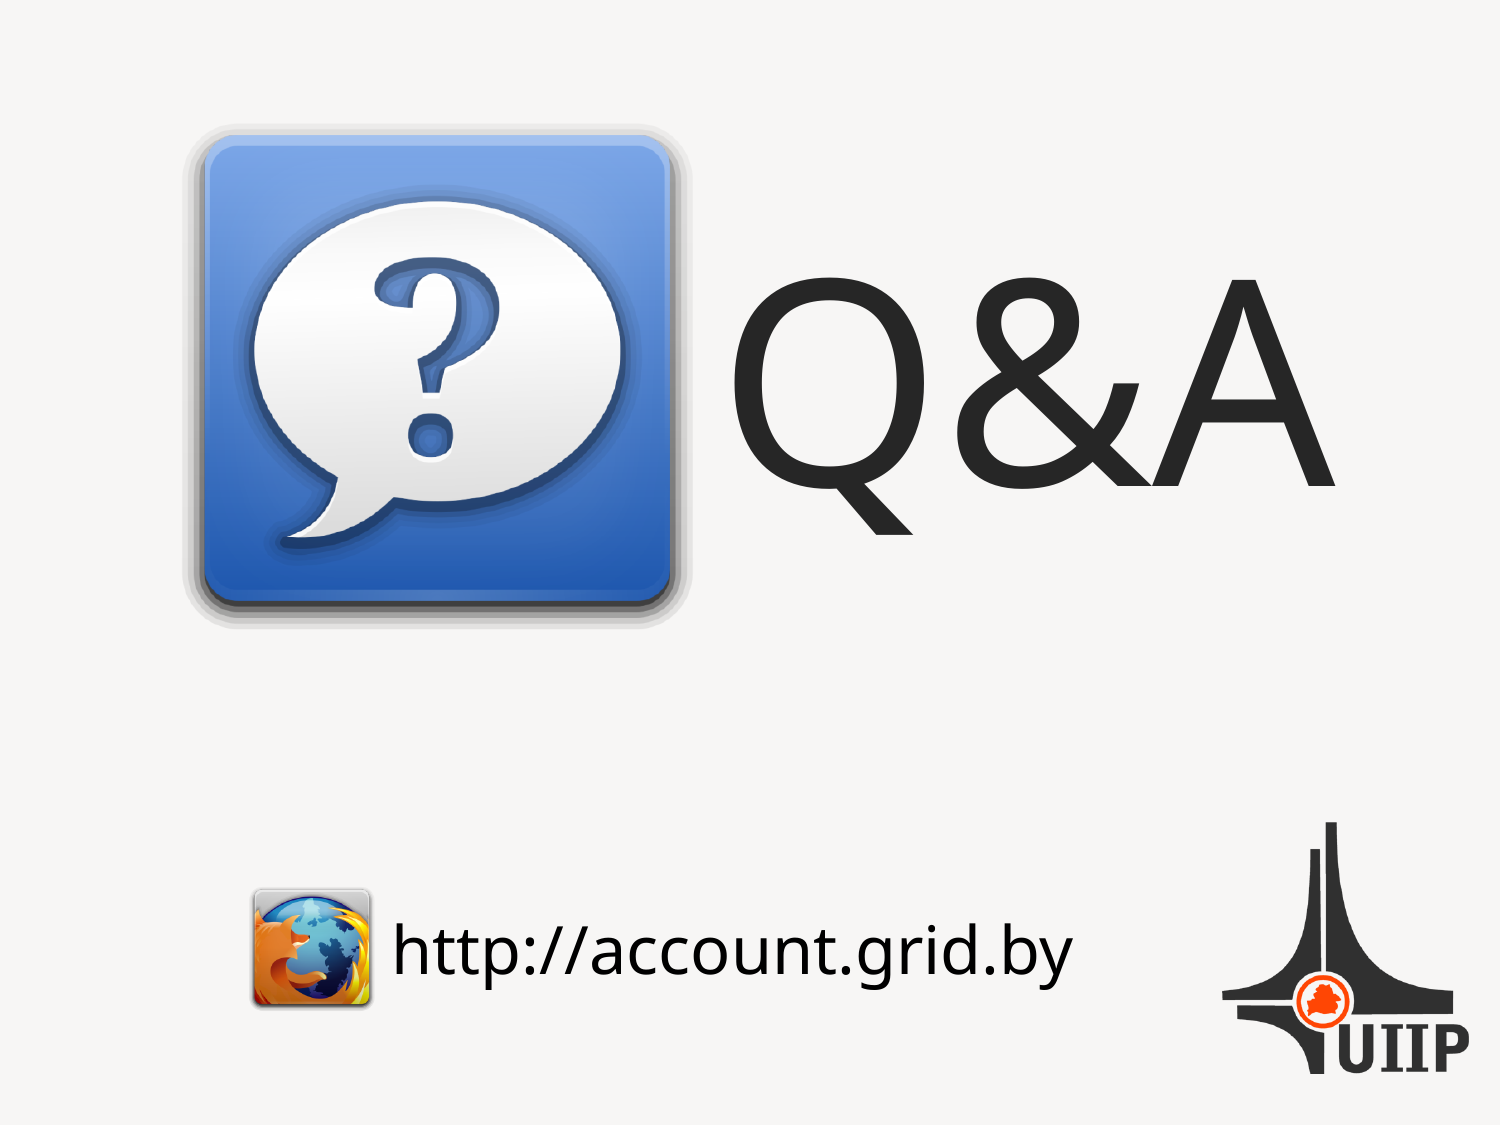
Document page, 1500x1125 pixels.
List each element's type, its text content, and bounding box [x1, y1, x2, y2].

text_box Q&A [709, 191, 1424, 552]
picture [246, 881, 377, 1012]
text_box http://account.grid.by [381, 900, 1098, 995]
picture [170, 101, 703, 634]
picture [1222, 822, 1470, 1074]
